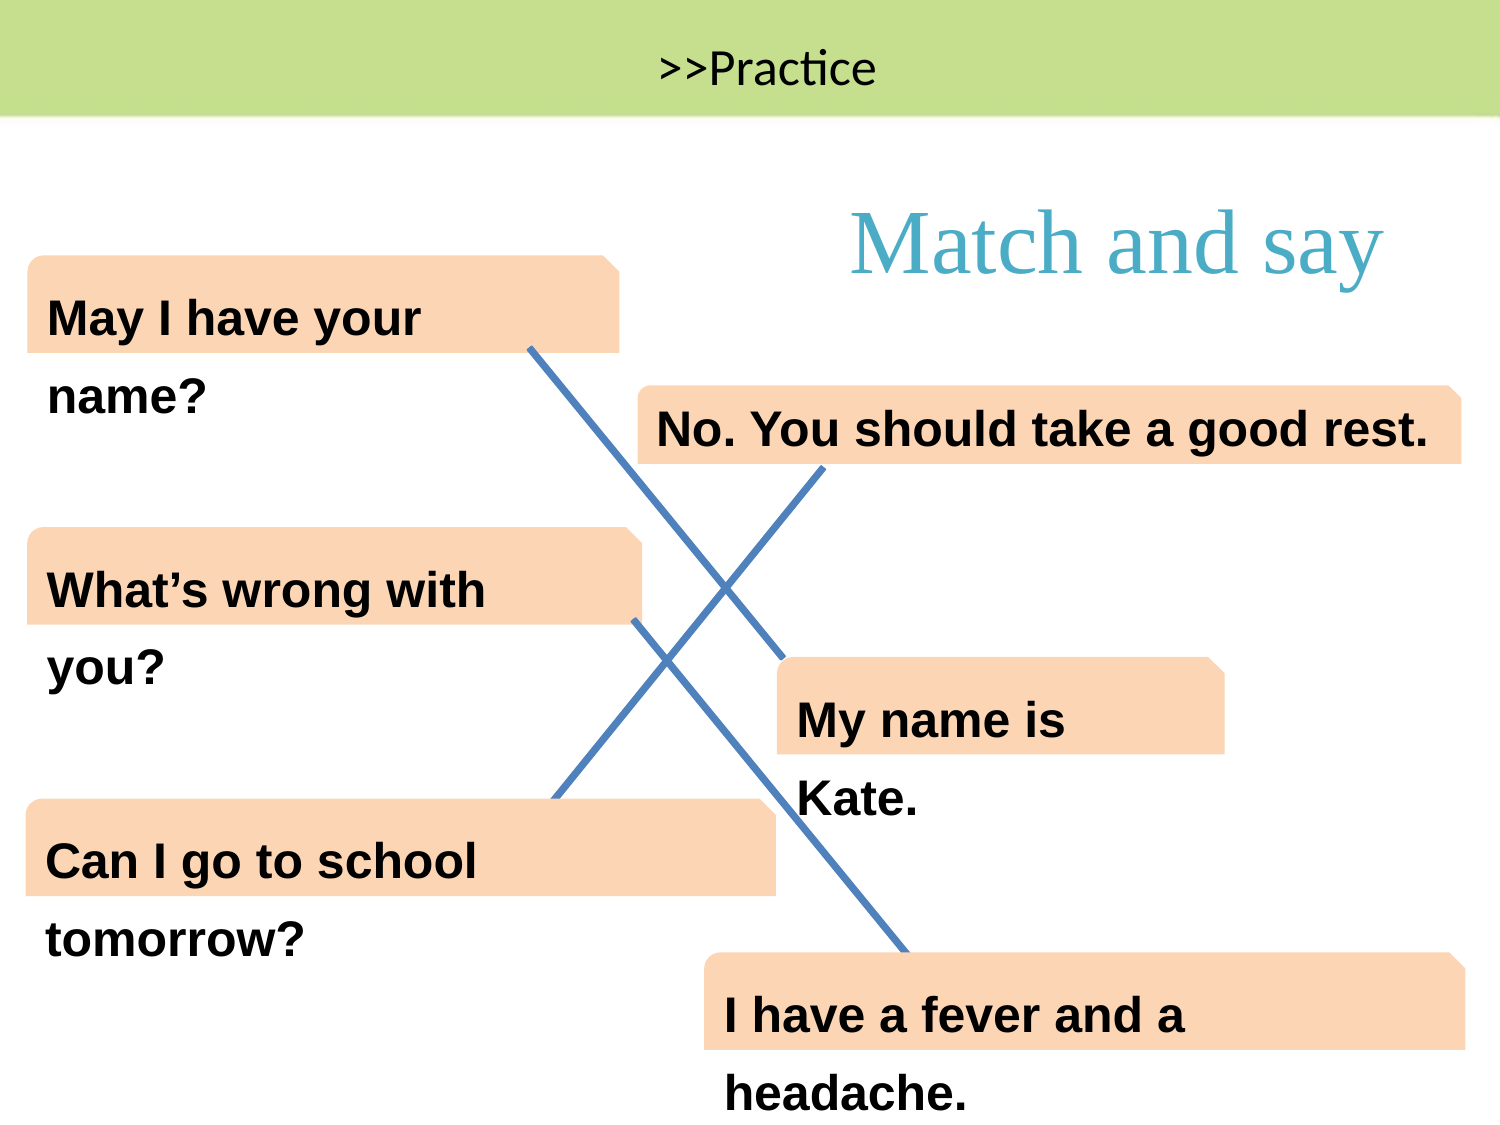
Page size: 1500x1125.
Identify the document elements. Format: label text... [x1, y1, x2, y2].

text_box [667, 463, 829, 660]
text_box Can I go to school tomorrow? [25, 798, 776, 897]
text_box [548, 661, 667, 798]
picture [0, 0, 1500, 1125]
text_box My name is Kate. [776, 656, 1225, 755]
text_box Match and say [834, 174, 1401, 300]
text_box [726, 589, 788, 663]
text_box [524, 343, 725, 588]
text_box No. You should take a good rest. [637, 385, 1462, 464]
title >>Practice [86, 25, 1447, 104]
text_box [628, 615, 913, 952]
text_box What’s wrong with you? [27, 527, 643, 625]
text_box May I have your name? [27, 255, 620, 353]
text_box I have a fever and a headache. [704, 952, 1466, 1050]
